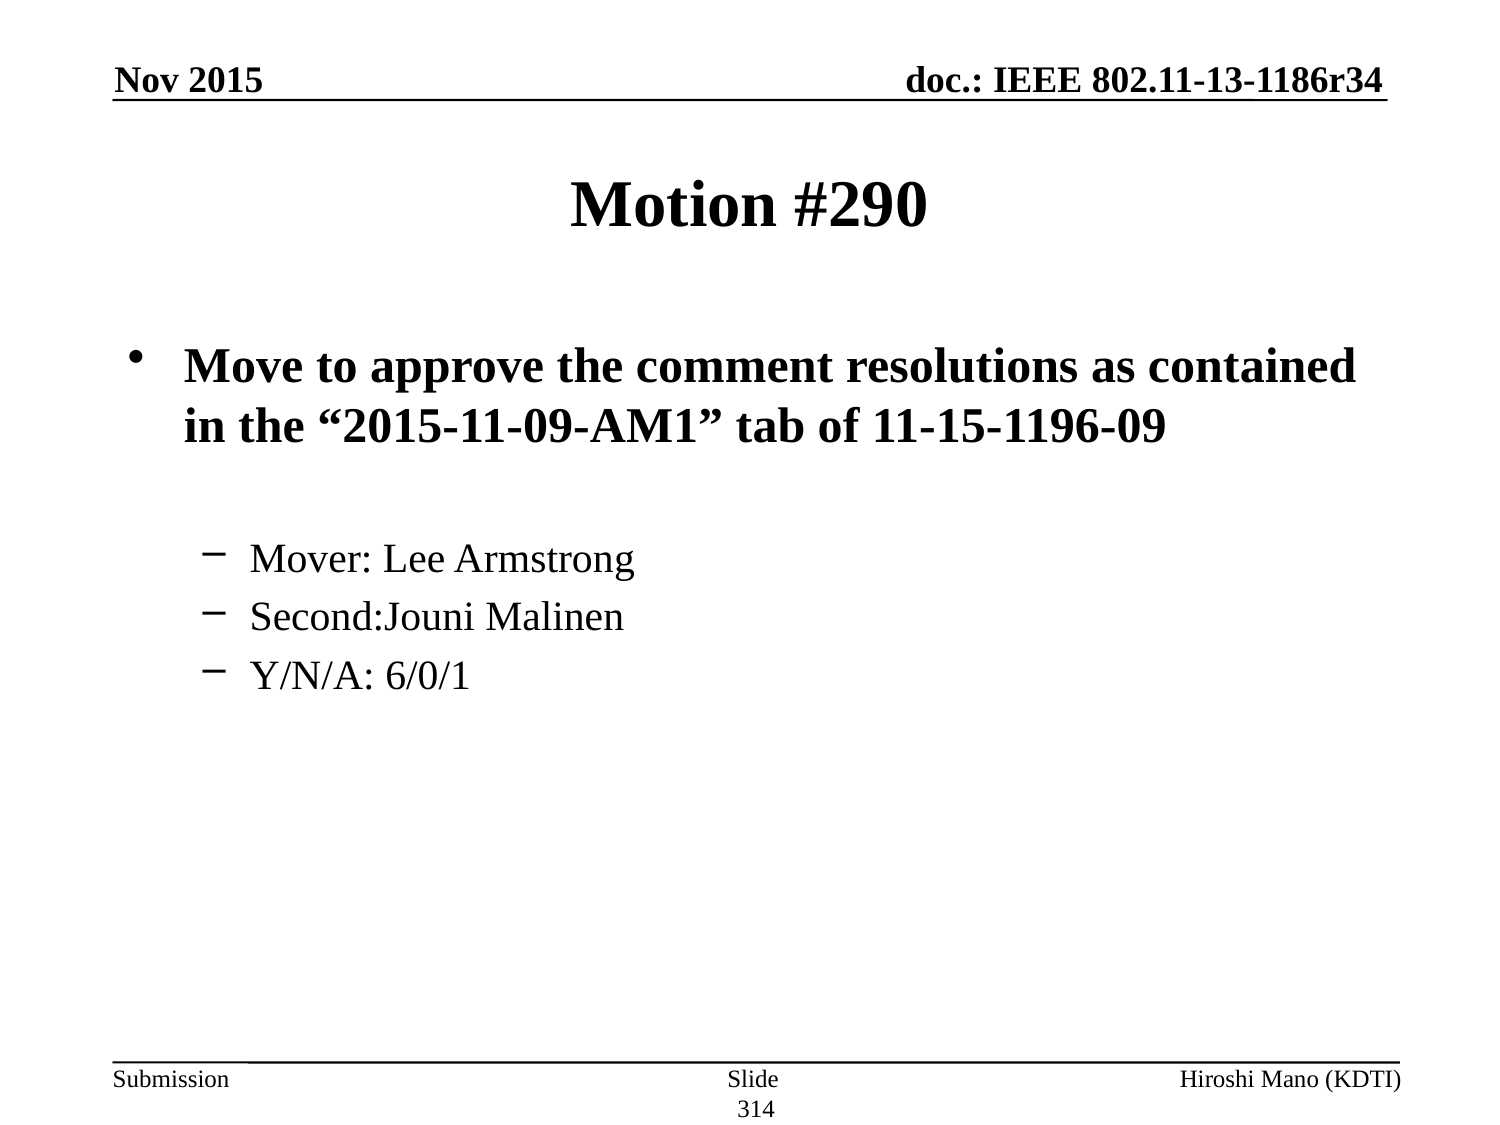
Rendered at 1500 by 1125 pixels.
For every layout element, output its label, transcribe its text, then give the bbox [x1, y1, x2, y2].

slide_number Slide 314 [712, 1061, 800, 1093]
title Motion #290 [112, 112, 1388, 288]
footer Hiroshi Mano (KDTI) [984, 1061, 1402, 1093]
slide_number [114, 54, 265, 101]
list Move to approve the comment resolutions as contained in the “2015-11-09-AM1” tab of 11-15-1196-09 Mover: Lee Armstrong Second:Jouni Malinen Y/N/A: 6/0/1 [112, 324, 1388, 1001]
